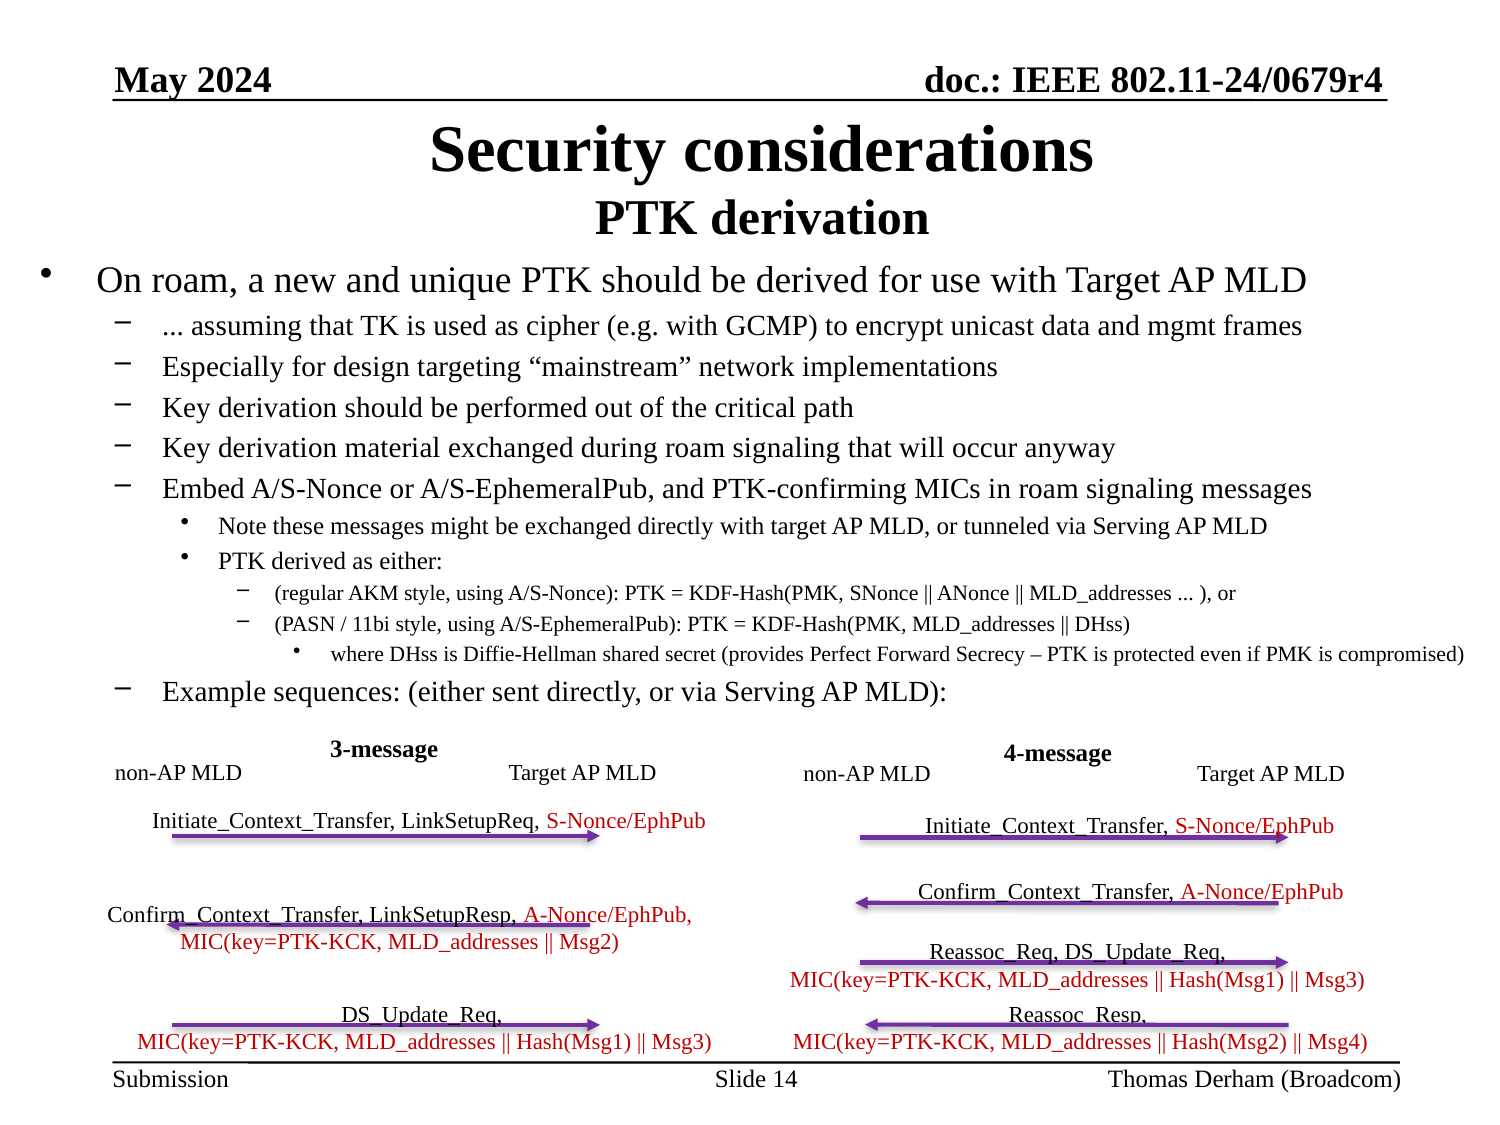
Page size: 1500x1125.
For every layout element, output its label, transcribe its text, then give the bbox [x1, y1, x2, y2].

text_box Target AP MLD [493, 750, 749, 793]
text_box Confirm_Context_Transfer, A-Nonce/EphPub [903, 869, 1360, 912]
slide_number Slide 14 [712, 1062, 800, 1093]
footer Thomas Derham (Broadcom) [1103, 1062, 1402, 1093]
text_box non-AP MLD [99, 750, 330, 793]
text_box Target AP MLD [1182, 751, 1437, 794]
text_box DS_Update_Req, MIC(key=PTK-KCK, MLD_addresses || Hash(Msg1) || Msg3) [87, 991, 763, 1062]
text_box Initiate_Context_Transfer, S-Nonce/EphPub [910, 802, 1402, 846]
text_box Confirm_Context_Transfer, LinkSetupResp, A-Nonce/EphPub, MIC(key=PTK-KCK, MLD_addresses || Msg2) [87, 891, 713, 962]
text_box On roam, a new and unique PTK should be derived for use with Target AP MLD ... assuming that TK is used as cipher (e.g. with GCMP) to encrypt unicast data and mgmt frames Especially for design targeting “mainstream” network implementations Key derivation should be performed out of the critical path Key derivation material exchanged during roam signaling that will occur anyway Embed A/S-Nonce or A/S-EphemeralPub, and PTK-confirming MICs in roam signaling messages Note these messages might be exchanged directly with target AP MLD, or tunneled via Serving AP MLD PTK derived as either: (regular AKM style, using A/S-Nonce): PTK = KDF-Hash(PMK, SNonce || ANonce || MLD_addresses ... ), or (PASN / 11bi style, using A/S-EphemeralPub): PTK = KDF-Hash(PMK, MLD_addresses || DHss) where DHss is Diffie-Hellman shared secret (provides Perfect Forward Secrecy – PTK is protected even if PMK is compromised) Example sequences: (either sent directly, or via Serving AP MLD): [24, 195, 1500, 400]
text_box Initiate_Context_Transfer, LinkSetupReq, S-Nonce/EphPub [137, 797, 750, 840]
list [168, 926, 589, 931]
text_box 3-message [315, 725, 558, 771]
title Security considerations PTK derivation [24, 87, 1500, 195]
text_box Reassoc_Resp, MIC(key=PTK-KCK, MLD_addresses || Hash(Msg2) || Msg4) [763, 991, 1474, 1062]
text_box Reassoc_Req, DS_Update_Req, MIC(key=PTK-KCK, MLD_addresses || Hash(Msg1) || Msg3) [712, 929, 1449, 991]
text_box 4-message [989, 729, 1232, 775]
text_box non-AP MLD [788, 751, 1019, 794]
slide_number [114, 54, 274, 101]
footer Thomas Derham (Broadcom) [903, 904, 1277, 910]
